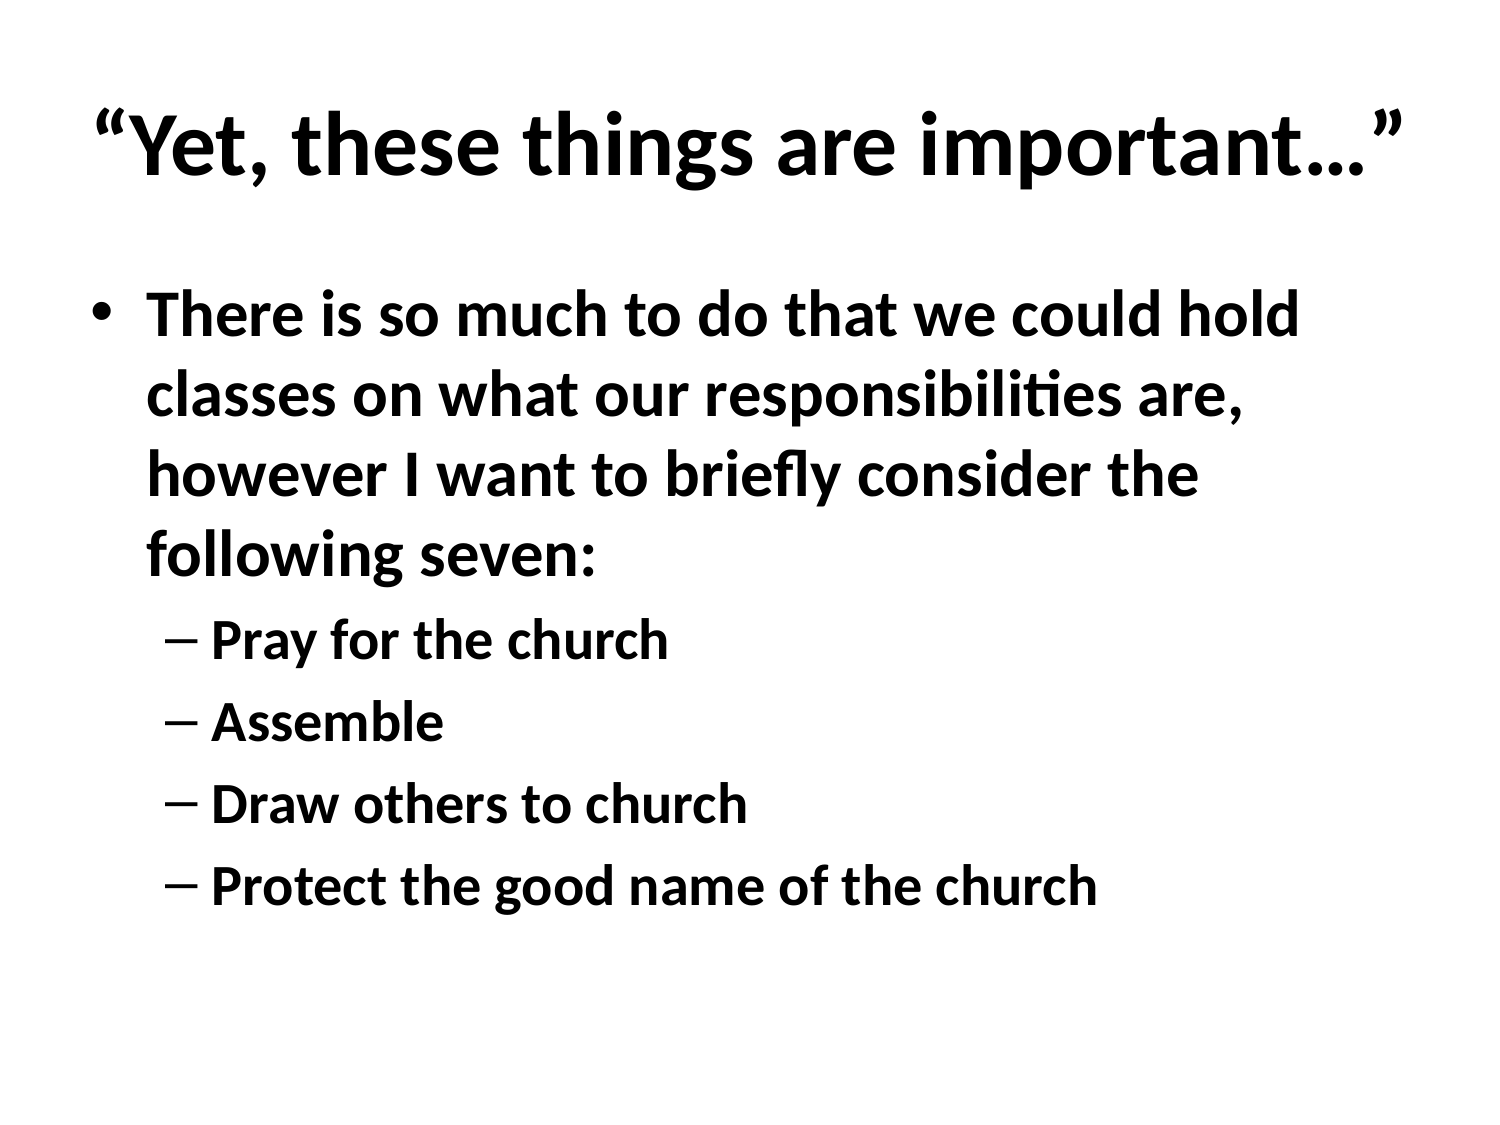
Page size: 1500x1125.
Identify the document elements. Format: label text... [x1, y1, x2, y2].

title “Yet, these things are important…” [0, 45, 1500, 233]
list There is so much to do that we could hold classes on what our responsibilities are, however I want to briefly consider the following seven: Pray for the church Assemble Draw others to church Protect the good name of the church [75, 262, 1425, 1100]
